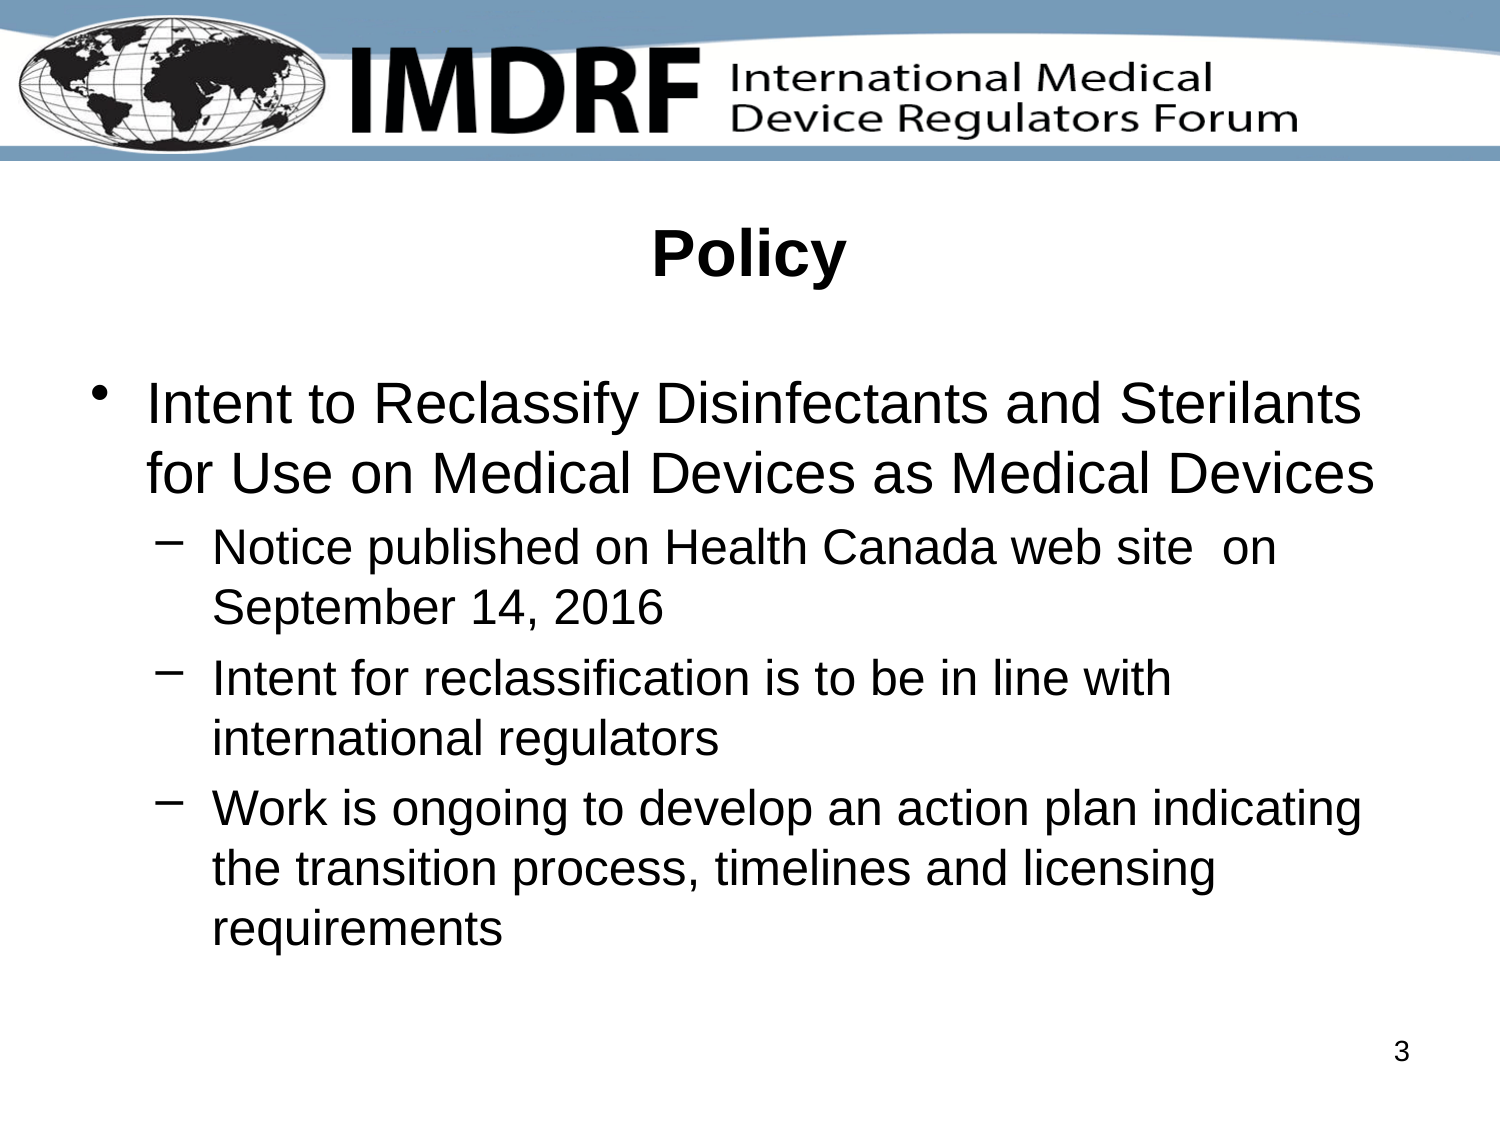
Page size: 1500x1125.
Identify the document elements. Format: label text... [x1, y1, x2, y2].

list Intent to Reclassify Disinfectants and Sterilants for Use on Medical Devices as Medical Devices Notice published on Health Canada web site on September 14, 2016 Intent for reclassification is to be in line with international regulators Work is ongoing to develop an action plan indicating the transition process, timelines and licensing requirements [75, 357, 1425, 1100]
picture [0, 0, 1500, 161]
title Policy [99, 174, 1400, 325]
slide_number 3 [1074, 1024, 1425, 1103]
